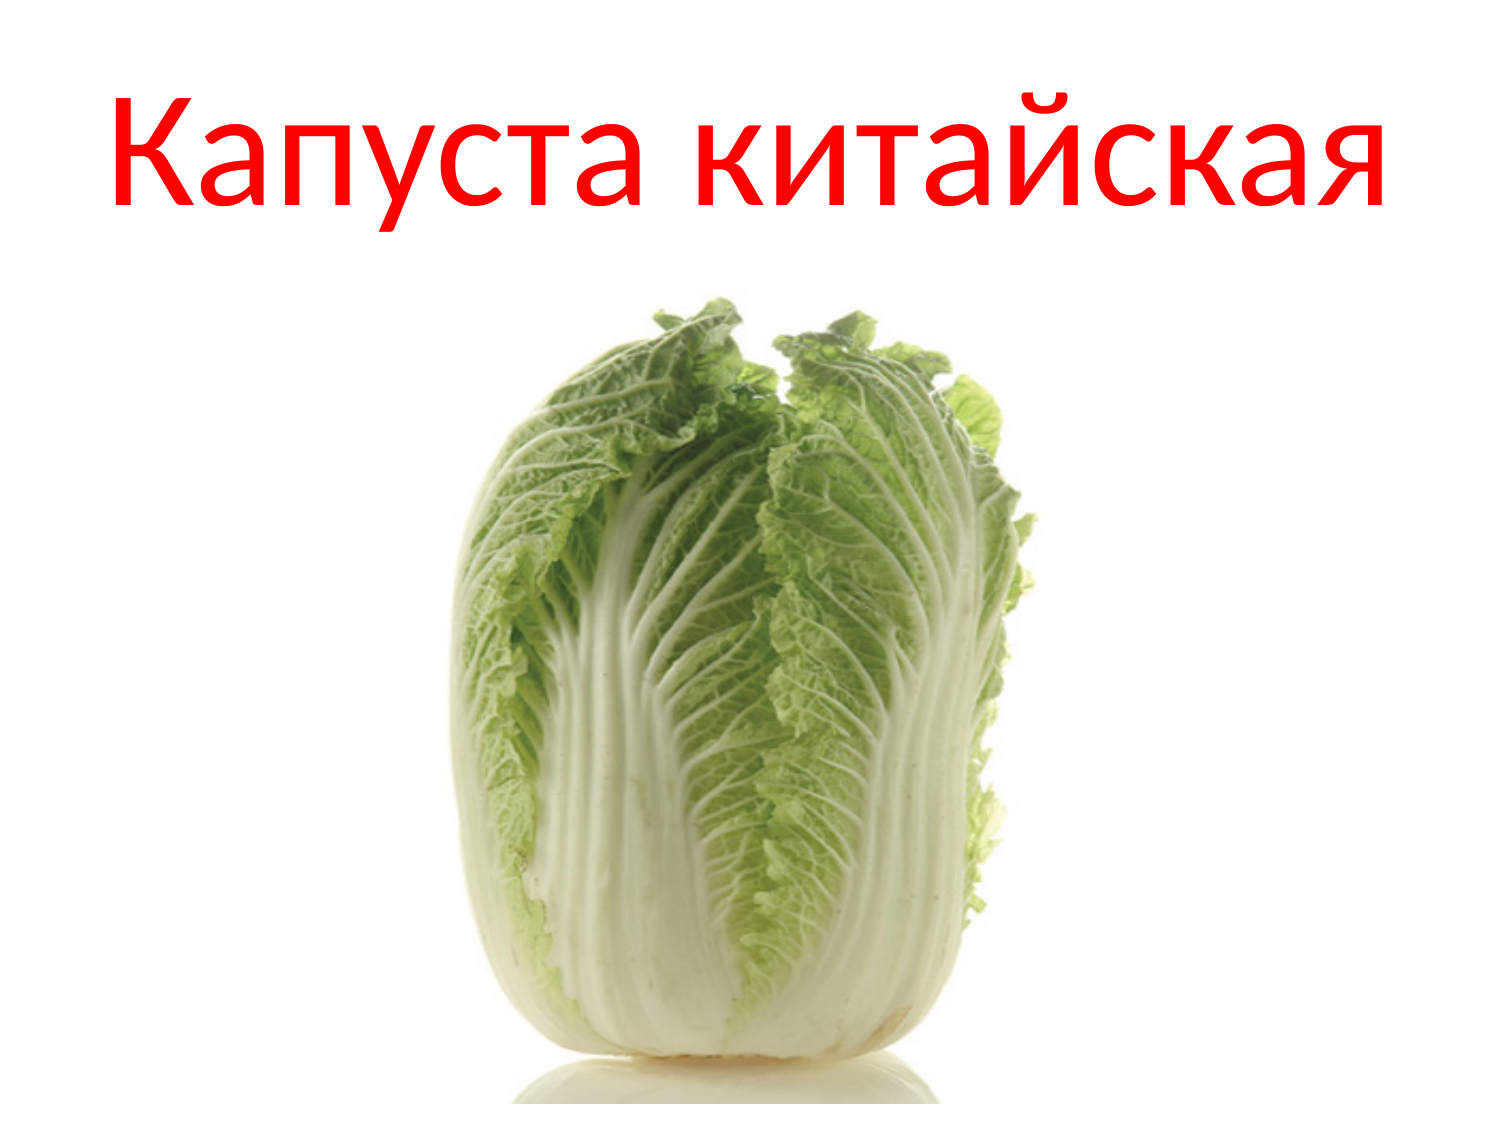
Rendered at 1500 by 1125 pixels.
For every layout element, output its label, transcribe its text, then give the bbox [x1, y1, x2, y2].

title Капуста китайская [75, 45, 1425, 233]
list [407, 277, 1058, 1104]
